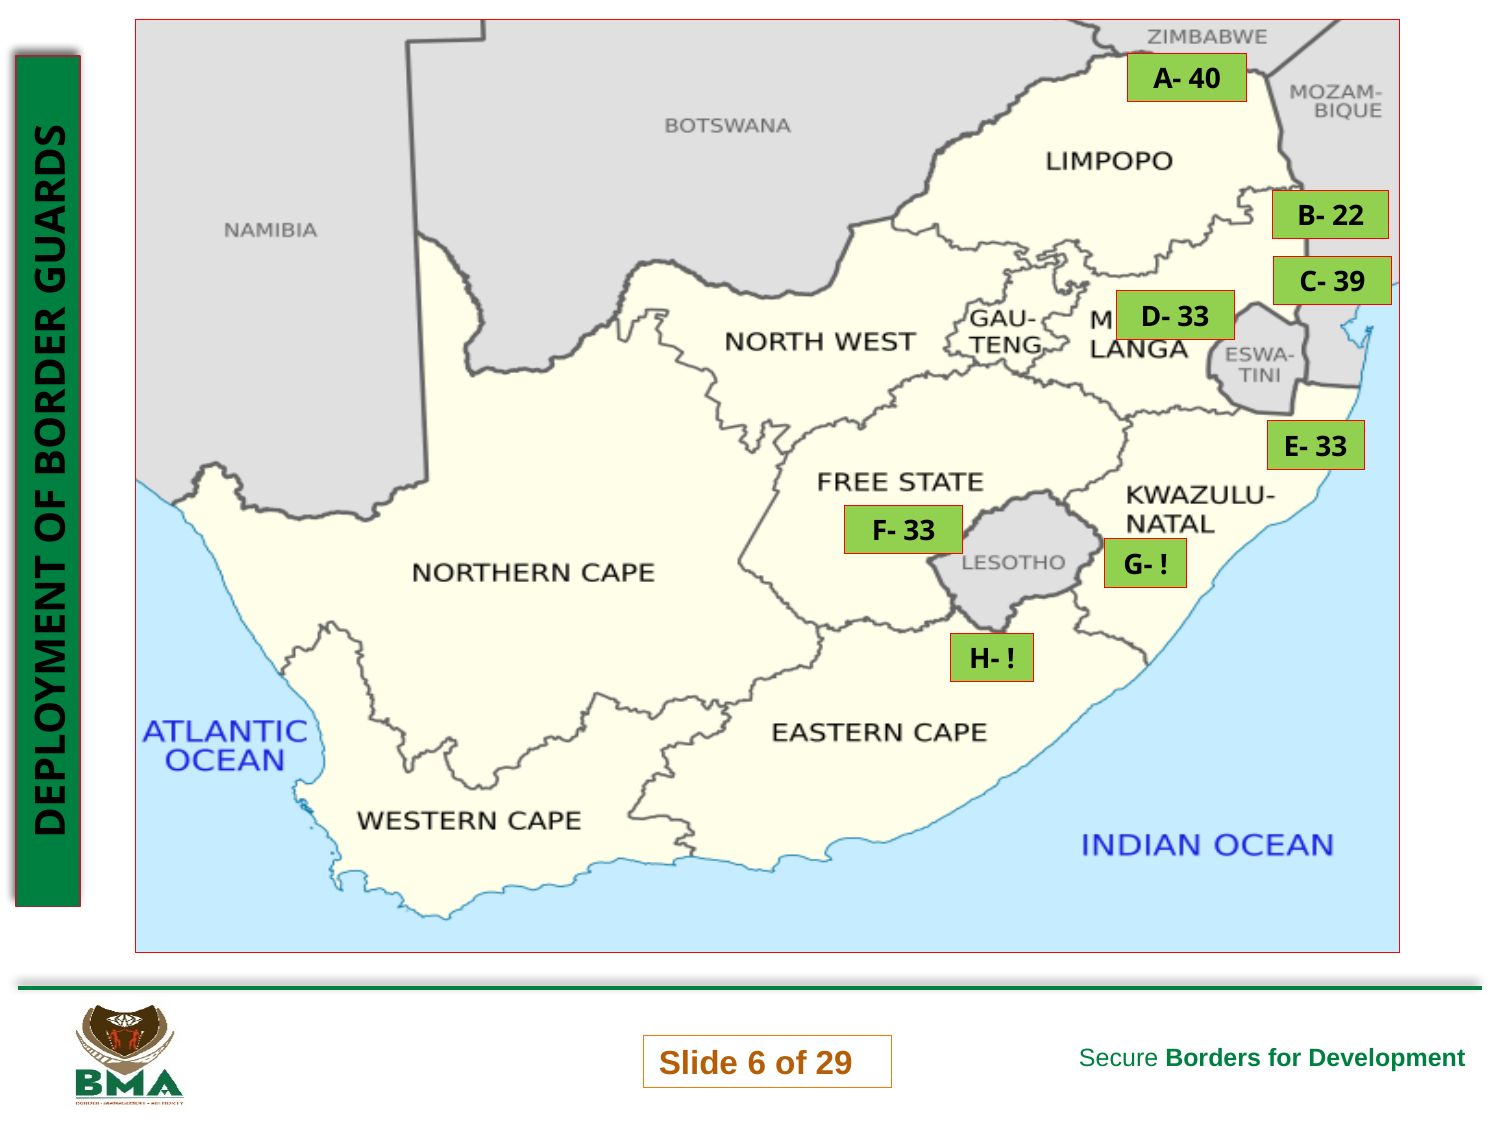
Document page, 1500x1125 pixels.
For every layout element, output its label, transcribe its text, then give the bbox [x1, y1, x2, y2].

text_box Secure Borders for Development [1064, 1034, 1481, 1080]
slide_number Slide 6 of 29 [643, 1035, 892, 1088]
picture [64, 999, 195, 1109]
text_box DEPLOYMENT OF BORDER GUARDS [15, 55, 81, 907]
picture [135, 18, 1400, 953]
